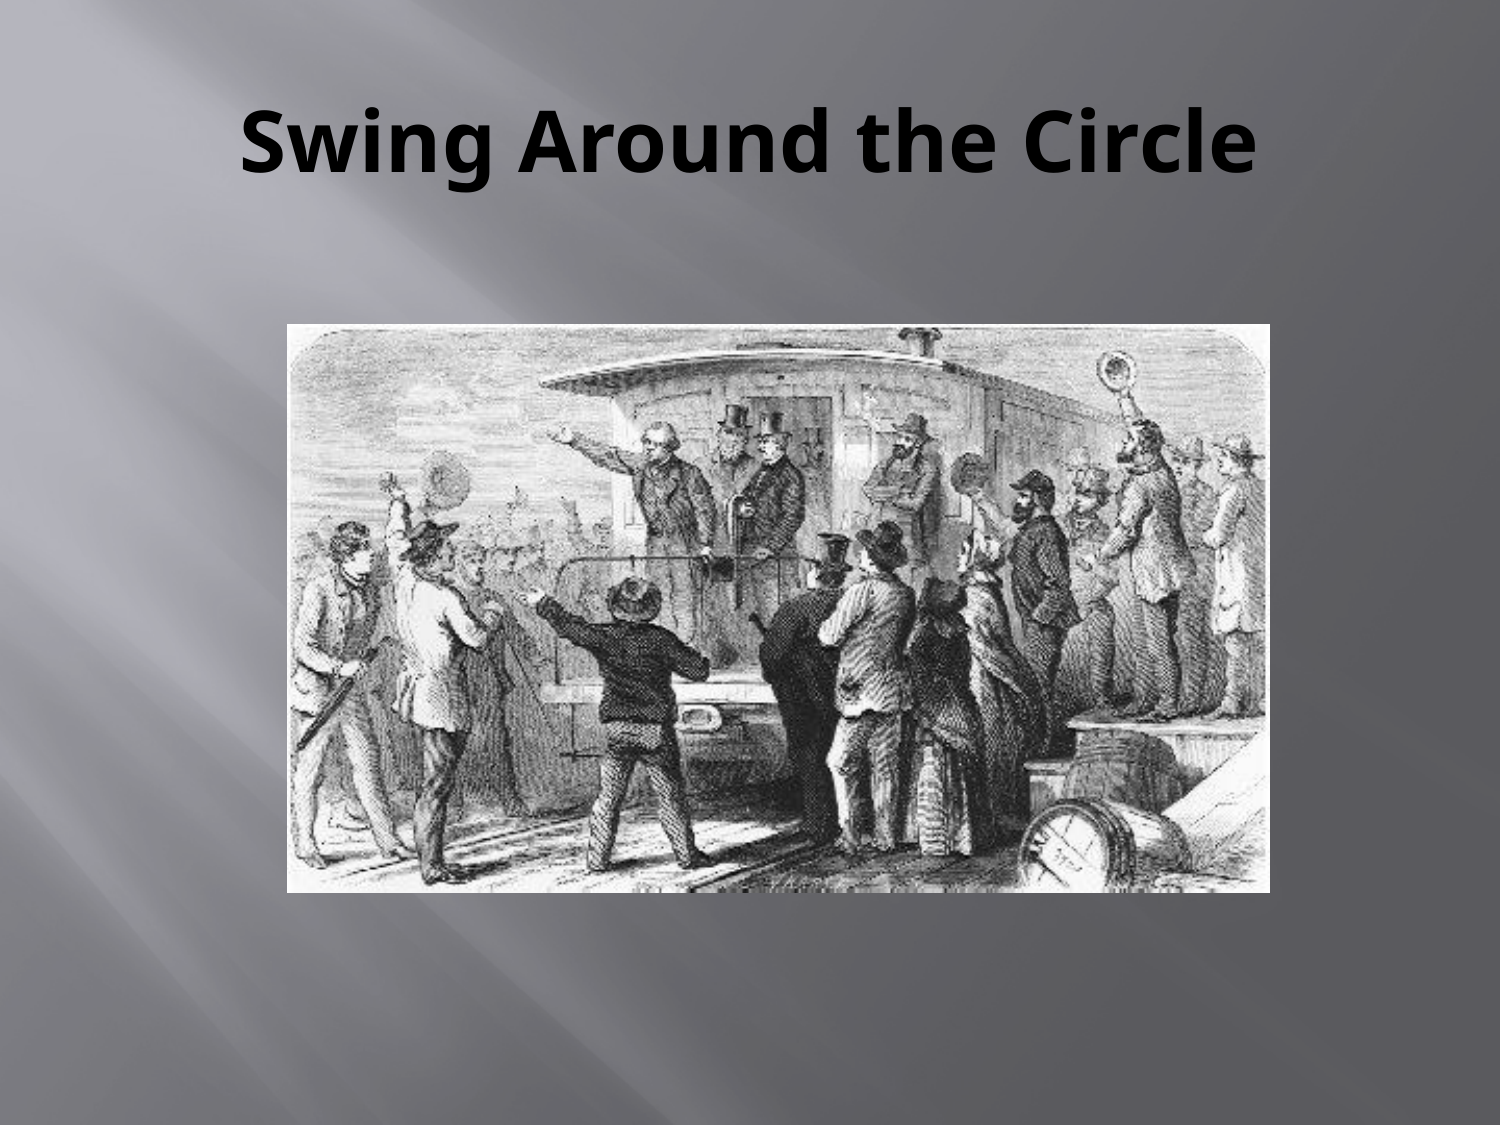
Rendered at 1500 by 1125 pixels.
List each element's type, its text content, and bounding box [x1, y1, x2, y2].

title Swing Around the Circle [75, 45, 1425, 233]
picture [287, 324, 1270, 894]
